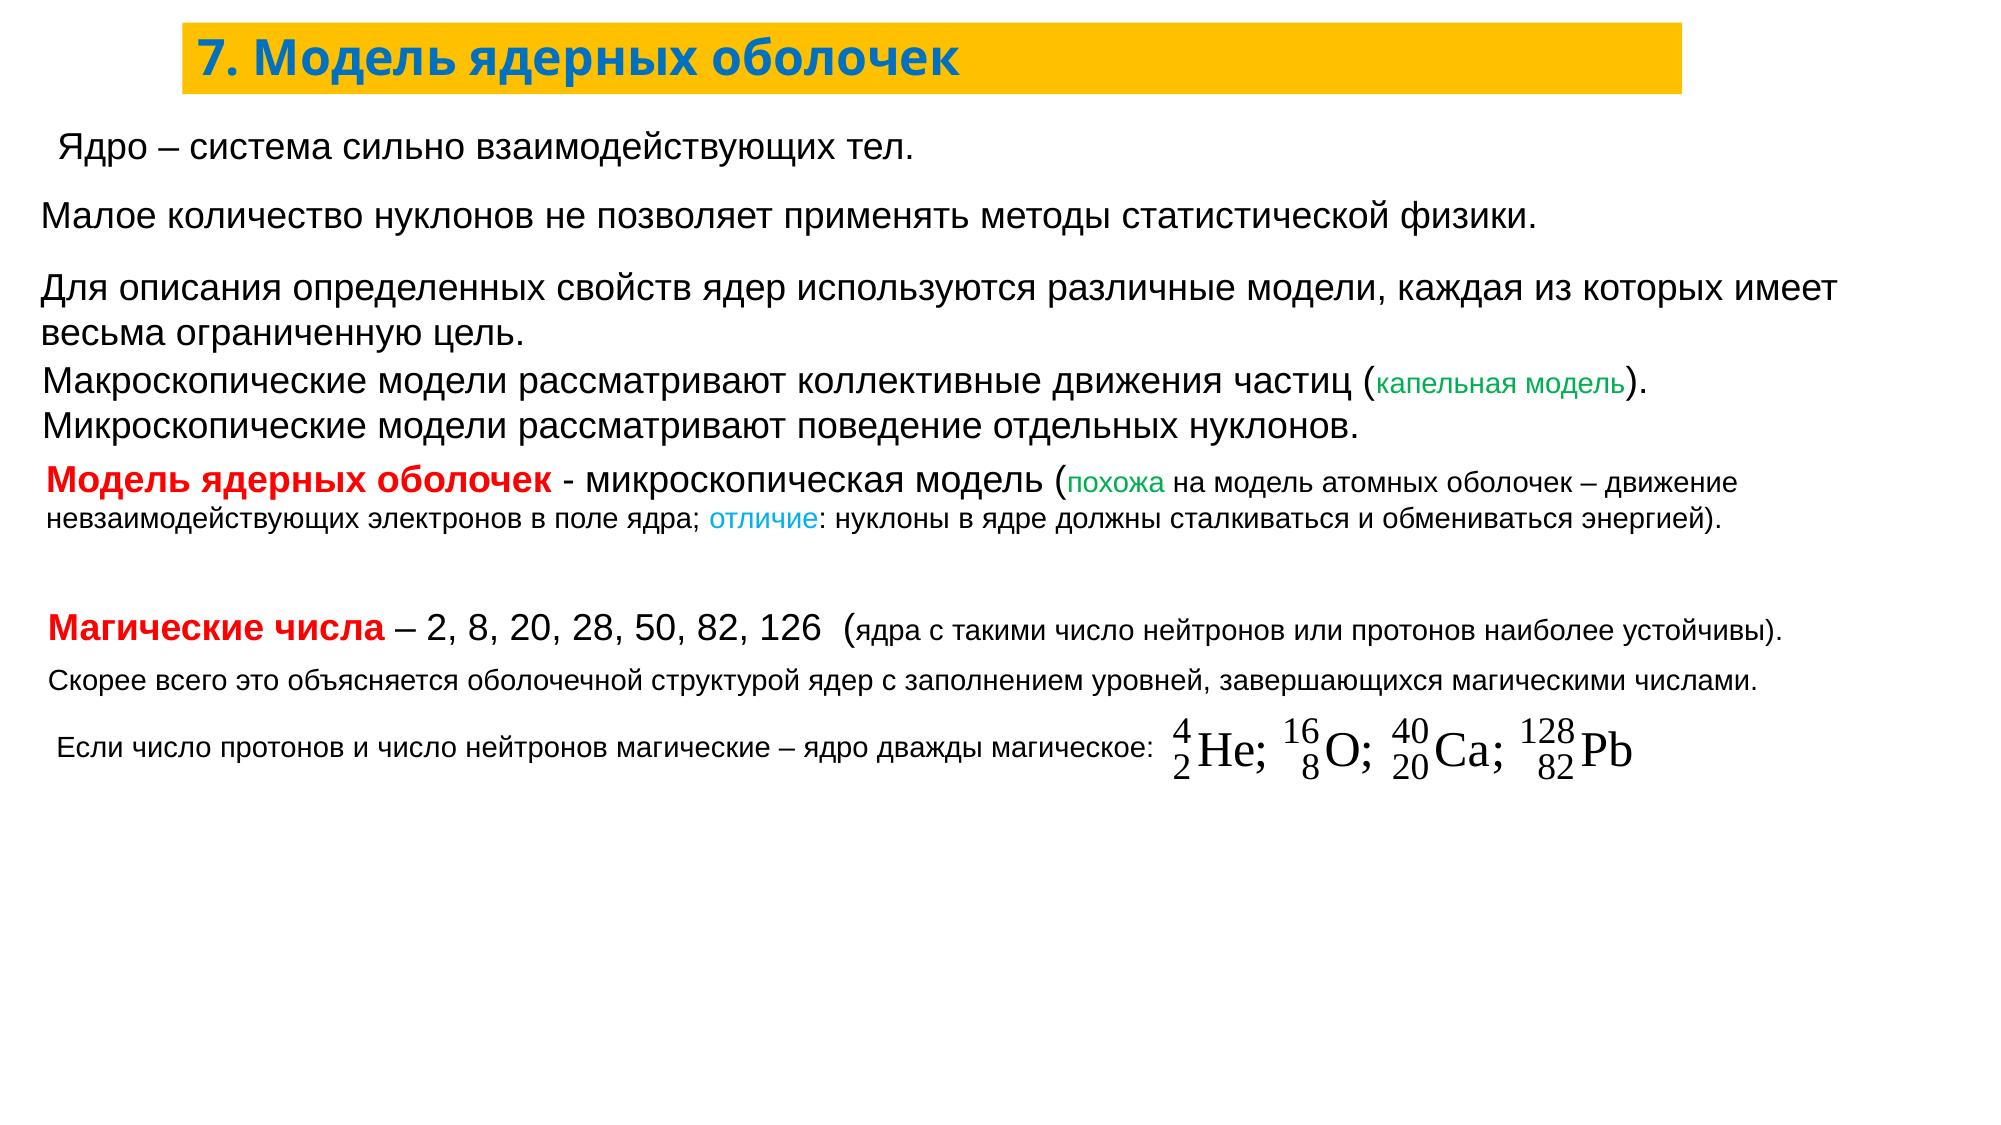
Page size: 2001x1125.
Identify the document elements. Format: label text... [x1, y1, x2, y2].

text_box Магические числа – 2, 8, 20, 28, 50, 82, 126 (ядра с такими число нейтронов или протонов наиболее устойчивы). [33, 595, 1992, 653]
text_box Скорее всего это объясняется оболочечной структурой ядер с заполнением уровней, завершающихся магическими числами. [33, 653, 1992, 704]
text_box Если число протонов и число нейтронов магические – ядро дважды магическое: [41, 720, 1169, 771]
text_box Ядро – система сильно взаимодействующих тел. [42, 114, 931, 183]
text_box Малое количество нуклонов не позволяет применять методы статистической физики. [25, 183, 1633, 244]
text_box Для описания определенных свойств ядер используются различные модели, каждая из которых имеет весьма ограниченную цель. [25, 255, 1985, 361]
text_box Модель ядерных оболочек - микроскопическая модель (похожа на модель атомных оболочек – движение невзаимодействующих электронов в поле ядра; отличие: нуклоны в ядре должны сталкиваться и обмениваться энергией). [31, 447, 1990, 543]
title 7. Модель ядерных оболочек [182, 25, 1683, 95]
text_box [1169, 709, 1637, 785]
text_box Макроскопические модели рассматривают коллективные движения частиц (капельная модель). Микроскопические модели рассматривают поведение отдельных нуклонов. [27, 348, 1986, 454]
